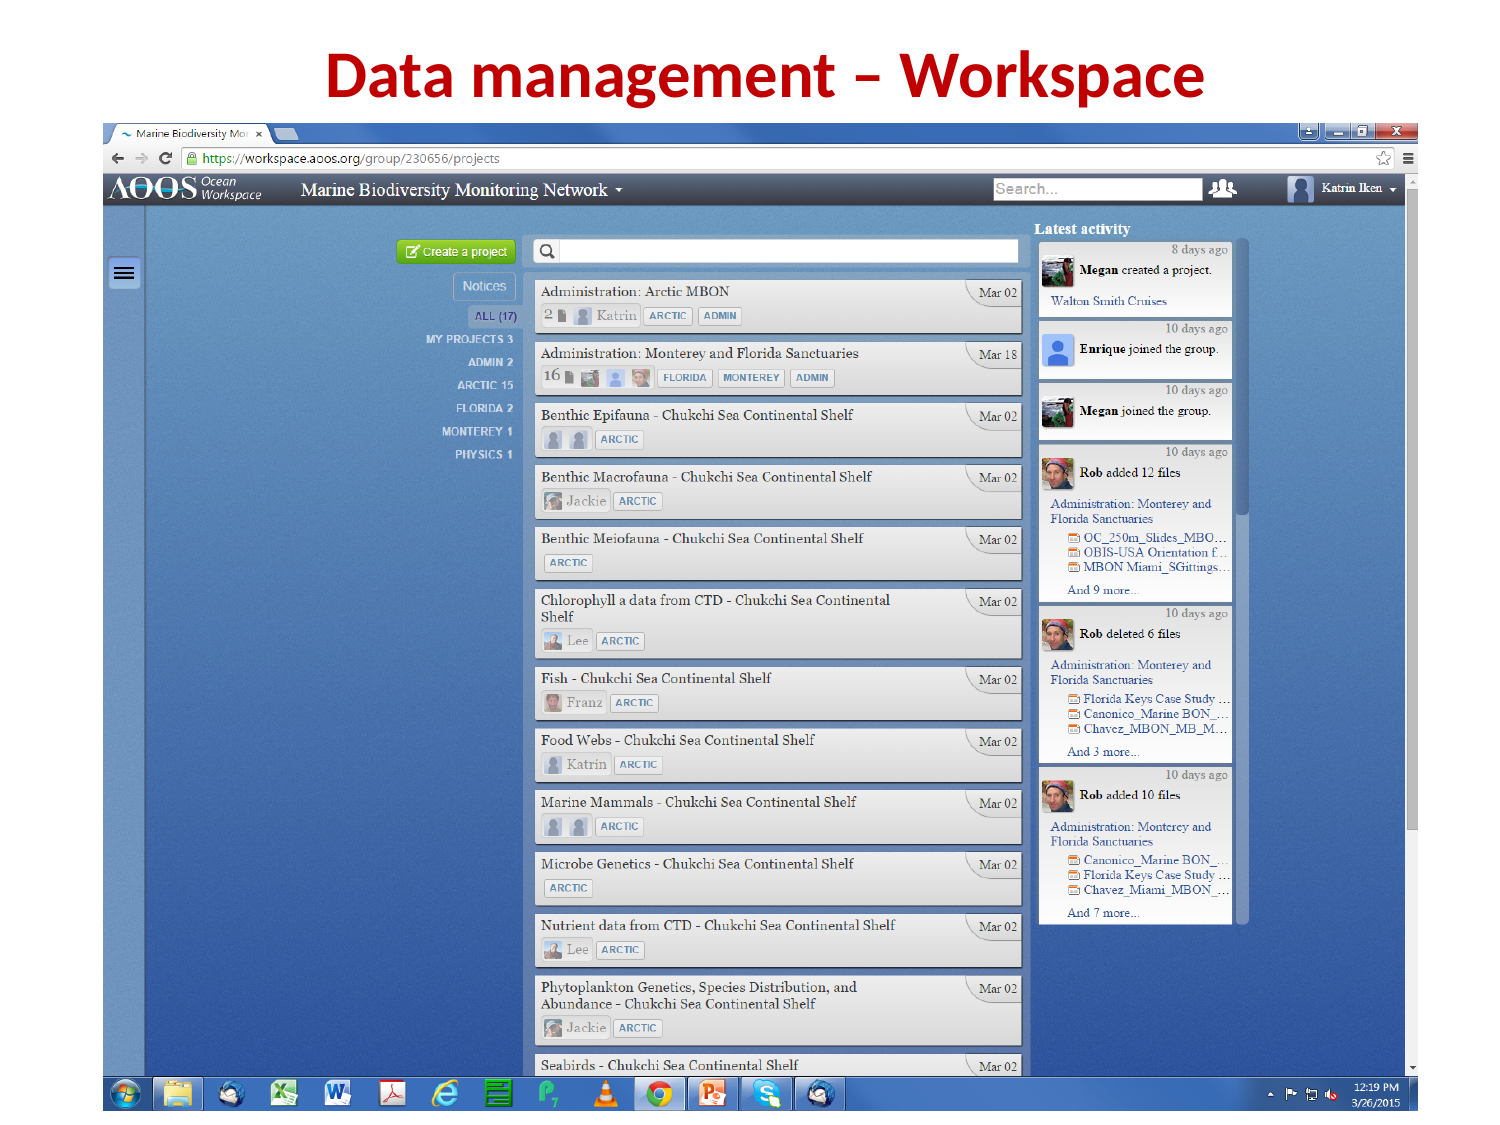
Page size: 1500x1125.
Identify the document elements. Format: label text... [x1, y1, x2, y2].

picture [102, 122, 1418, 1112]
text_box Data management – Workspace [310, 23, 1222, 118]
